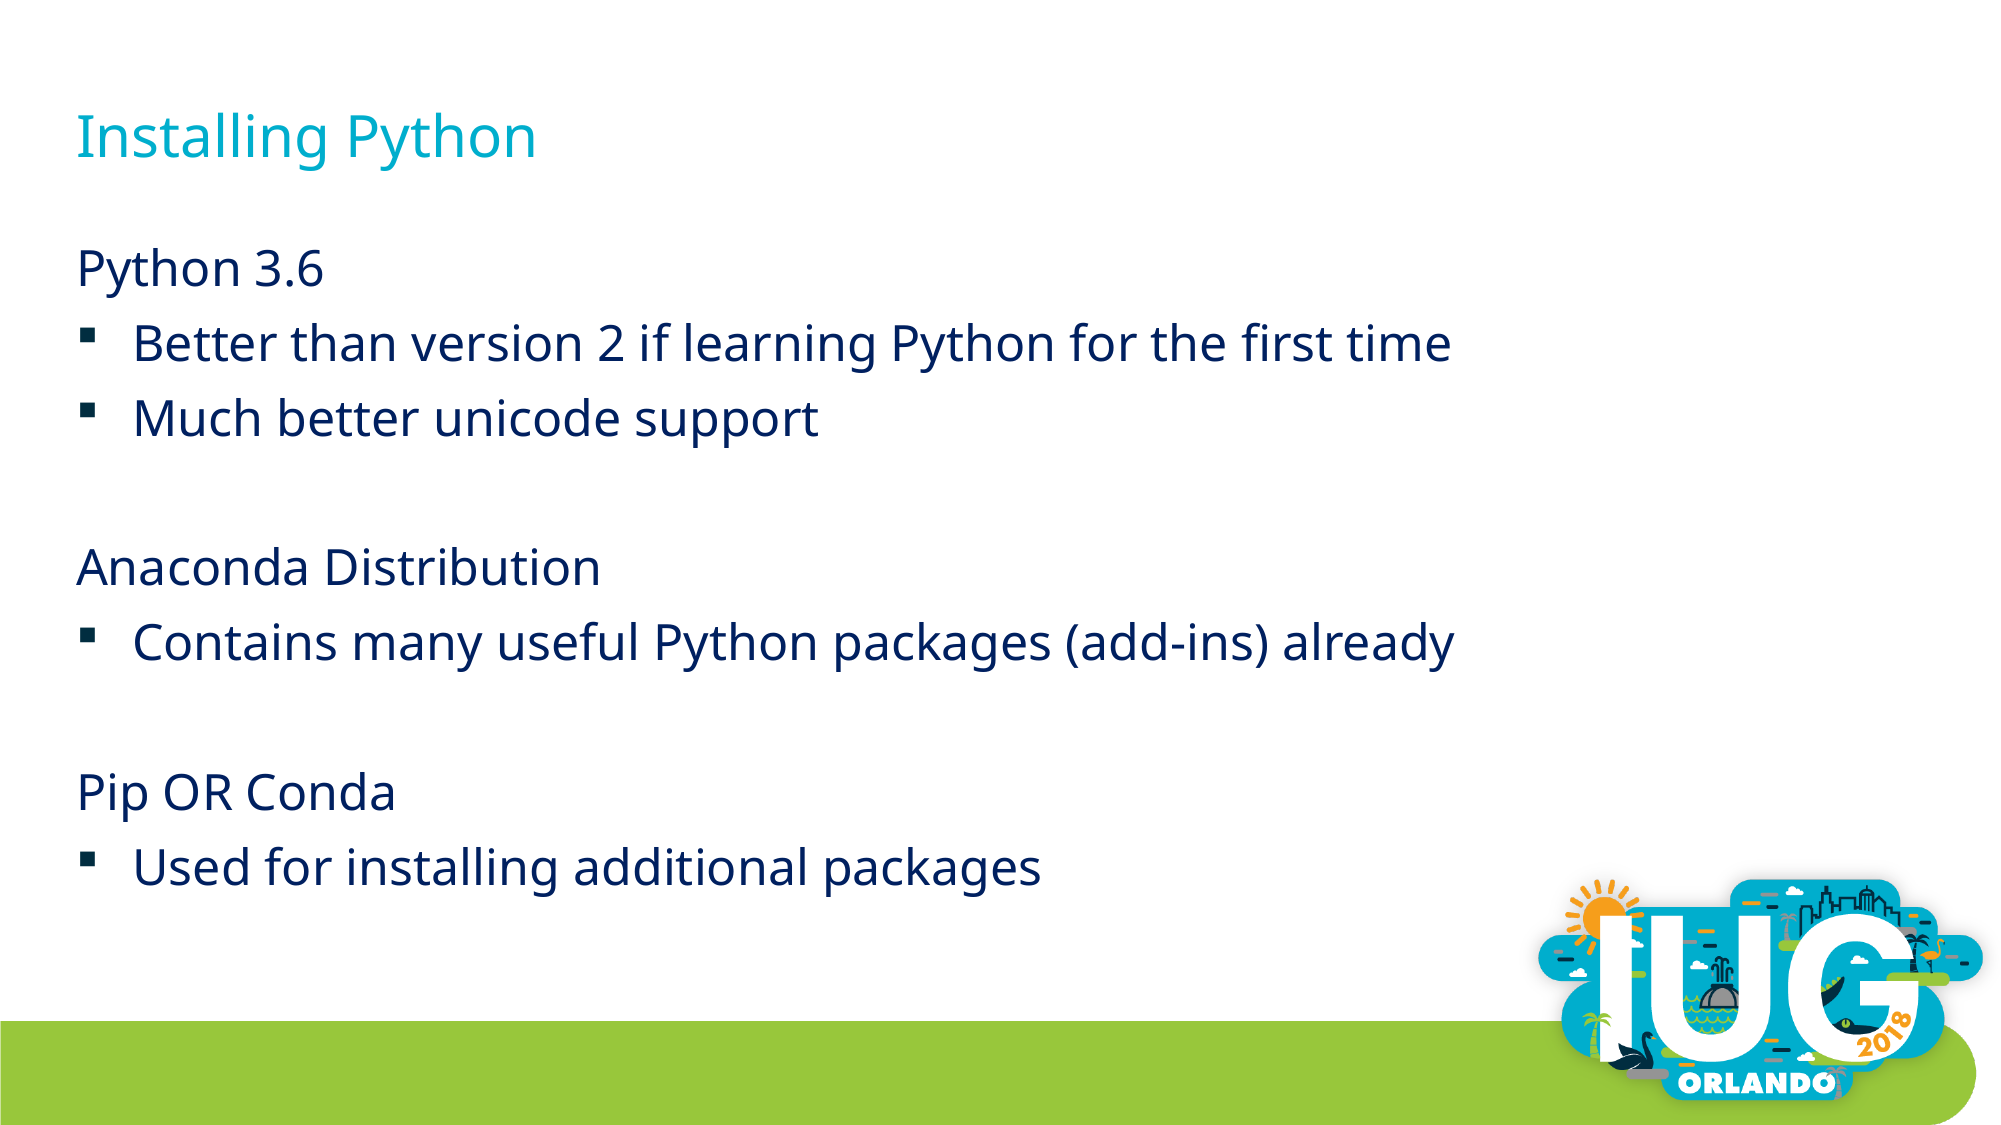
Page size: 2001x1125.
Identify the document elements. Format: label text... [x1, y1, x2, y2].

list Python 3.6 Better than version 2 if learning Python for the first time Much better unicode support Anaconda Distribution Contains many useful Python packages (add-ins) already Pip OR Conda Used for installing additional packages [60, 235, 1935, 980]
title Installing Python [60, 82, 1786, 194]
picture [0, 0, 2001, 1125]
